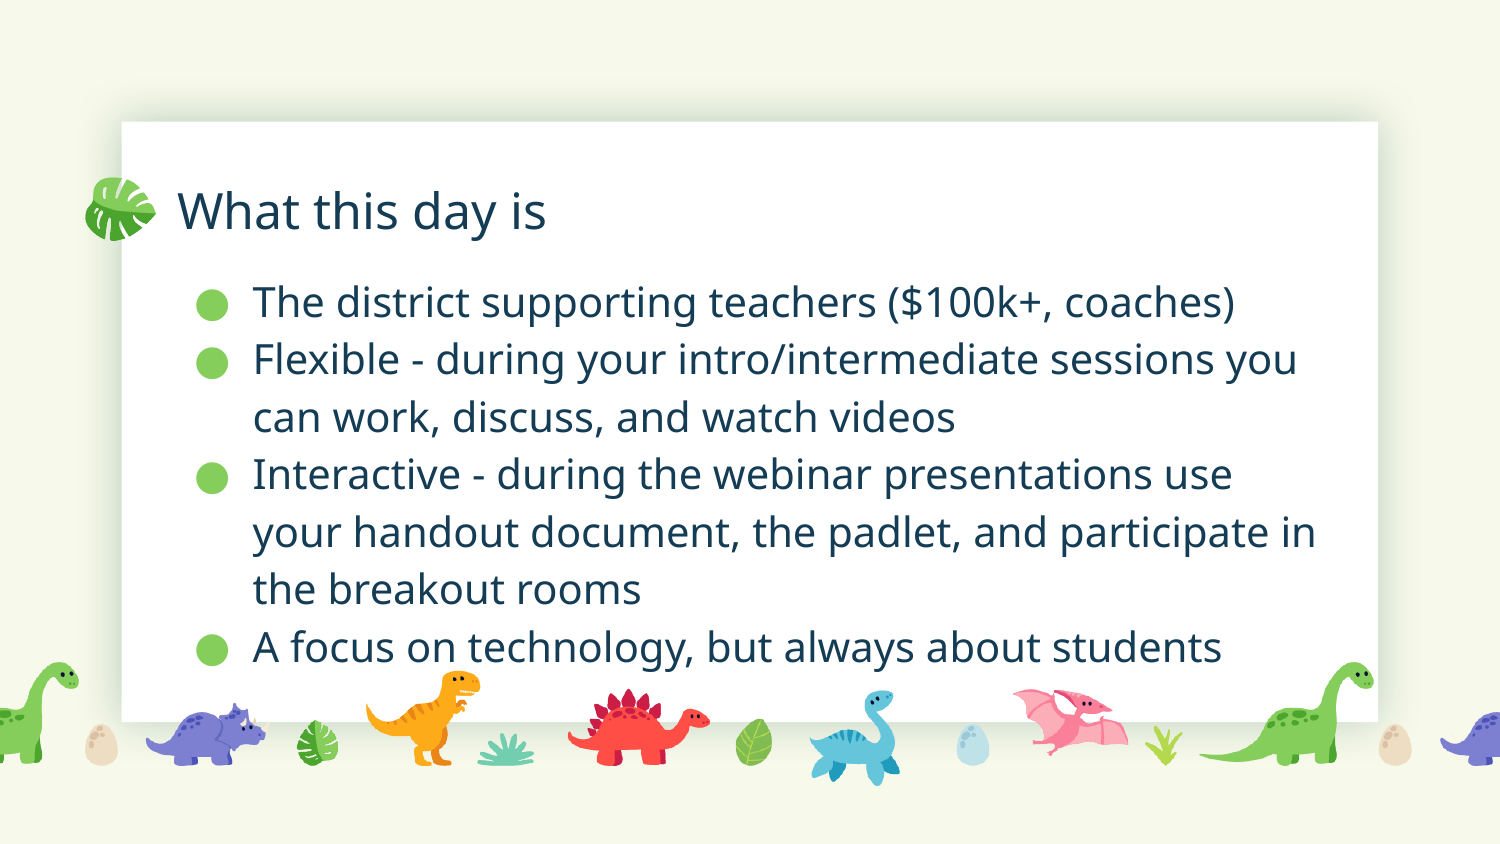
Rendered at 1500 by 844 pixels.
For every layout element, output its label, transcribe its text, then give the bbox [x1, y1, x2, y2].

picture [86, 178, 156, 241]
title What this day is [177, 185, 1323, 241]
list The district supporting teachers ($100k+, coaches) Flexible - during your intro/intermediate sessions you can work, discuss, and watch videos Interactive - during the webinar presentations use your handout document, the padlet, and participate in the breakout rooms A focus on technology, but always about students [177, 267, 1323, 671]
picture [0, 651, 1500, 793]
